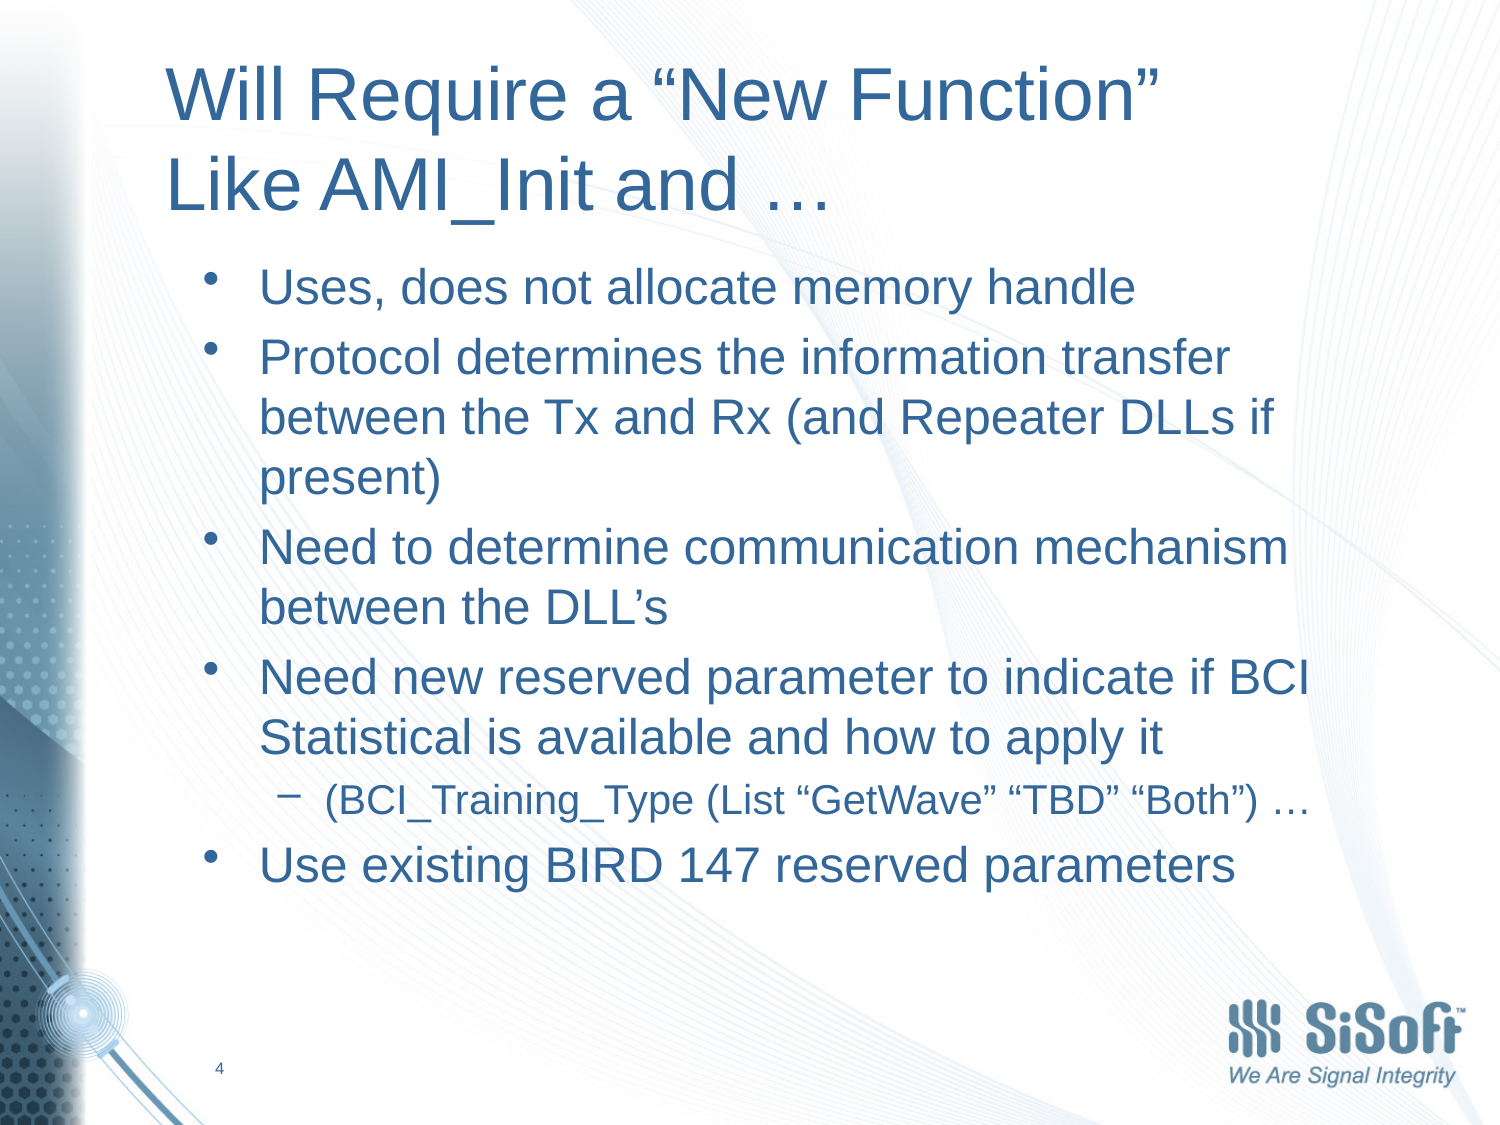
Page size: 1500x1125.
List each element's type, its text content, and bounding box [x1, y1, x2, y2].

picture [0, 0, 1500, 1125]
list Uses, does not allocate memory handle Protocol determines the information transfer between the Tx and Rx (and Repeater DLLs if present) Need to determine communication mechanism between the DLL’s Need new reserved parameter to indicate if BCI Statistical is available and how to apply it (BCI_Training_Type (List “GetWave” “TBD” “Both”) … Use existing BIRD 147 reserved parameters [187, 246, 1363, 988]
footer 4 [200, 1050, 975, 1104]
title Will Require a “New Function” Like AMI_Init and … [150, 24, 1300, 247]
